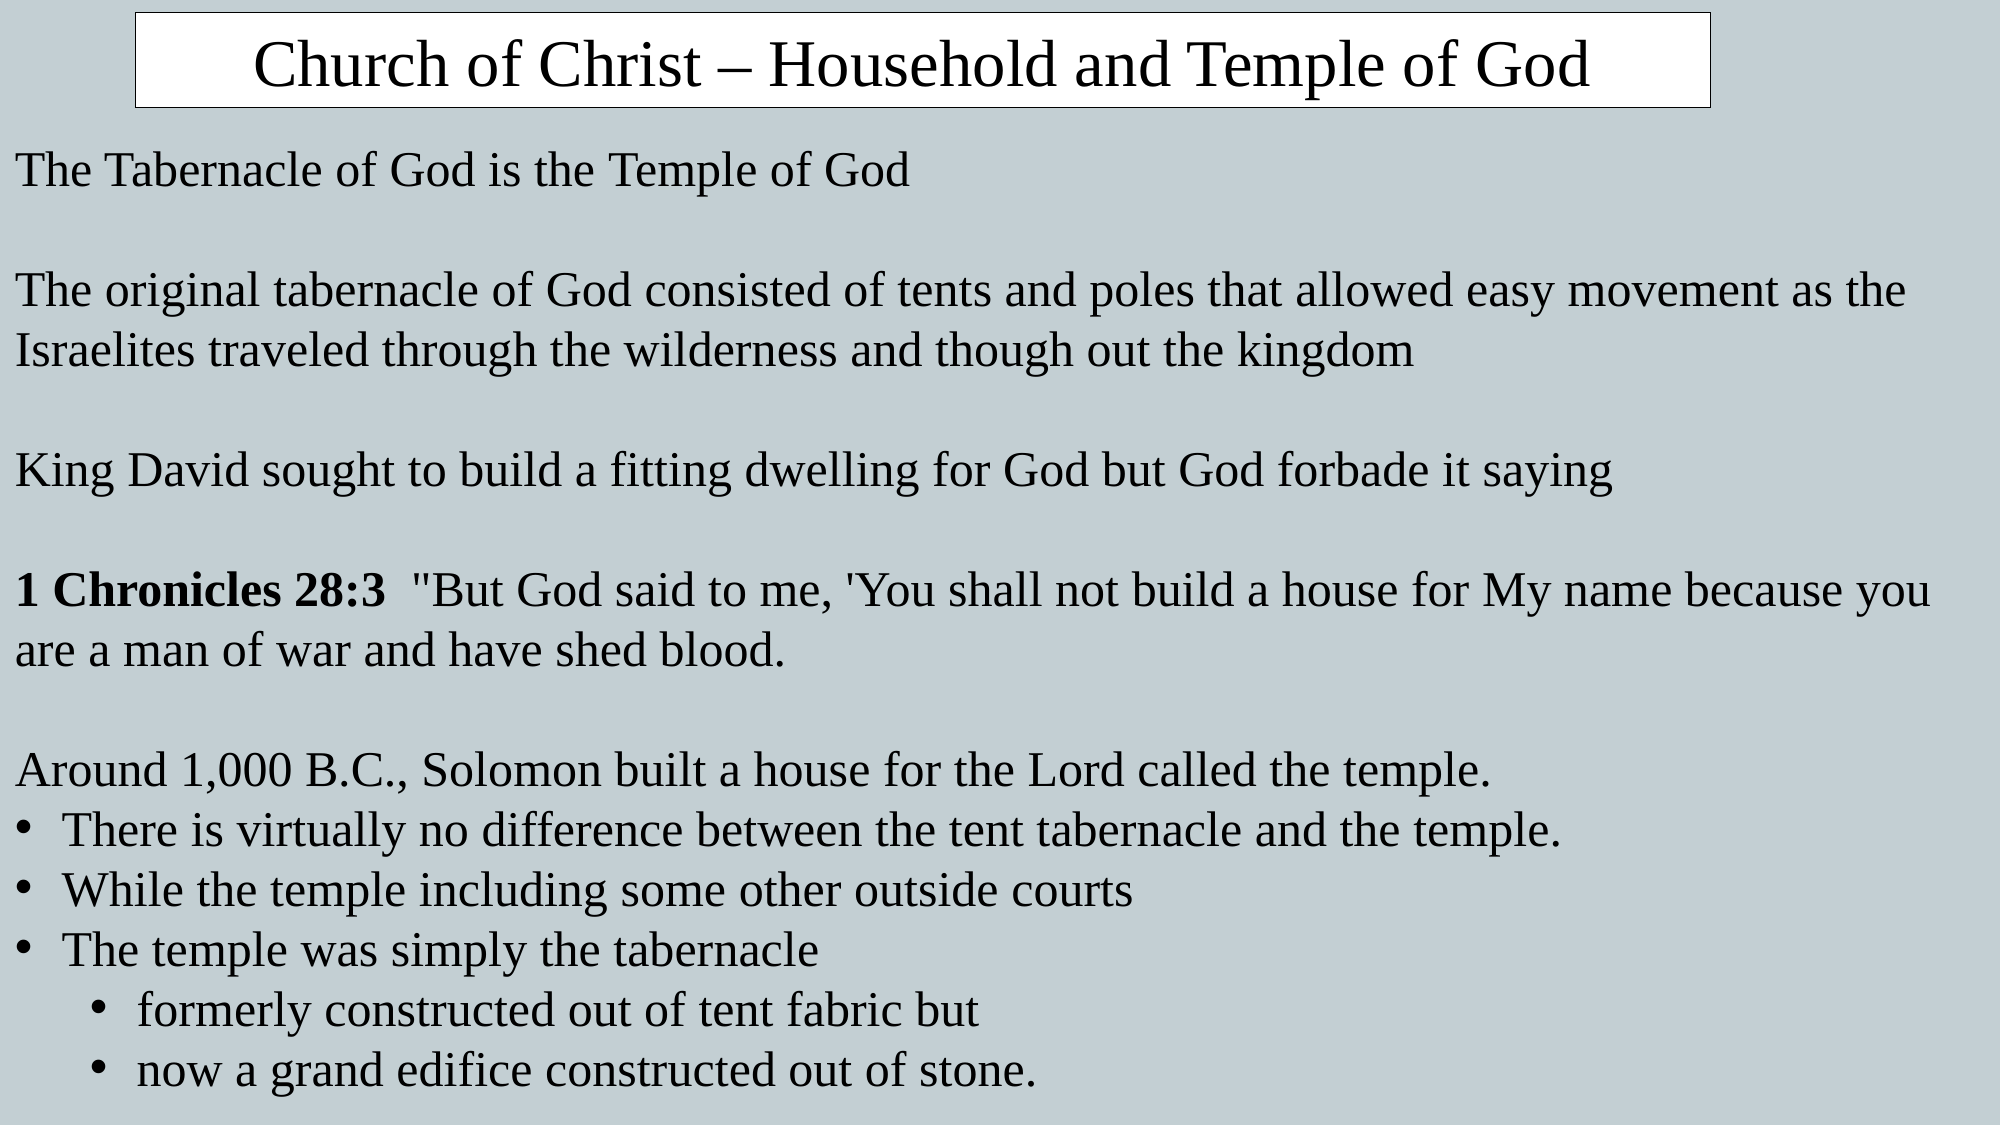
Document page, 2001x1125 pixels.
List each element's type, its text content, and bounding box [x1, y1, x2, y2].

text_box Church of Christ – Household and Temple of God [135, 12, 1711, 108]
text_box The Tabernacle of God is the Temple of God The original tabernacle of God consisted of tents and poles that allowed easy movement as the Israelites traveled through the wilderness and though out the kingdom King David sought to build a fitting dwelling for God but God forbade it saying 1 Chronicles 28:3 "But God said to me, 'You shall not build a house for My name because you are a man of war and have shed blood. Around 1,000 B.C., Solomon built a house for the Lord called the temple. There is virtually no difference between the tent tabernacle and the temple. While the temple including some other outside courts The temple was simply the tabernacle formerly constructed out of tent fabric but now a grand edifice constructed out of stone. [0, 128, 1985, 1125]
